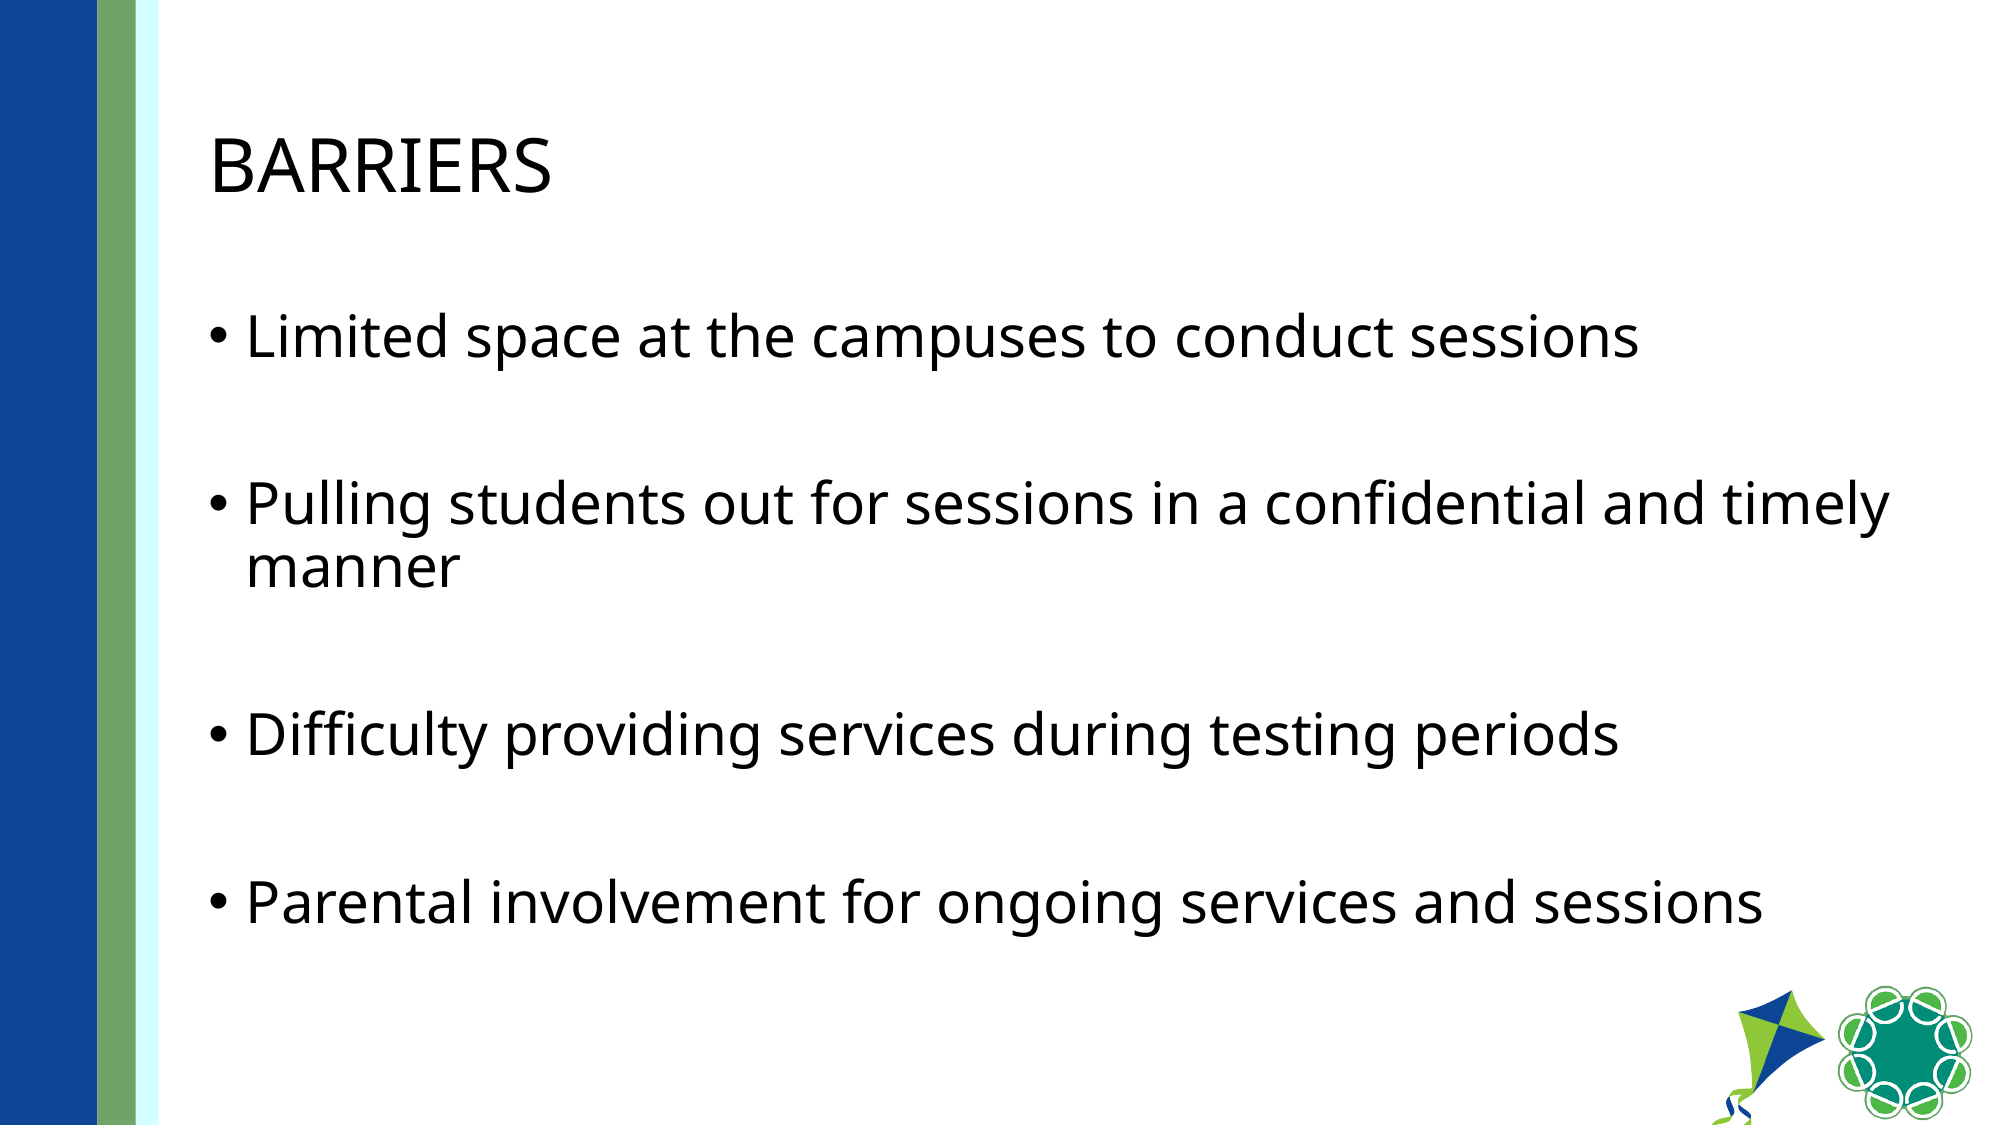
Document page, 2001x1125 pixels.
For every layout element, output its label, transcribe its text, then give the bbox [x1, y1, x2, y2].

picture [1681, 983, 1976, 1125]
list Limited space at the campuses to conduct sessions Pulling students out for sessions in a confidential and timely manner Difficulty providing services during testing periods Parental involvement for ongoing services and sessions [193, 299, 1919, 1014]
title BARRIERS [193, 59, 1919, 278]
